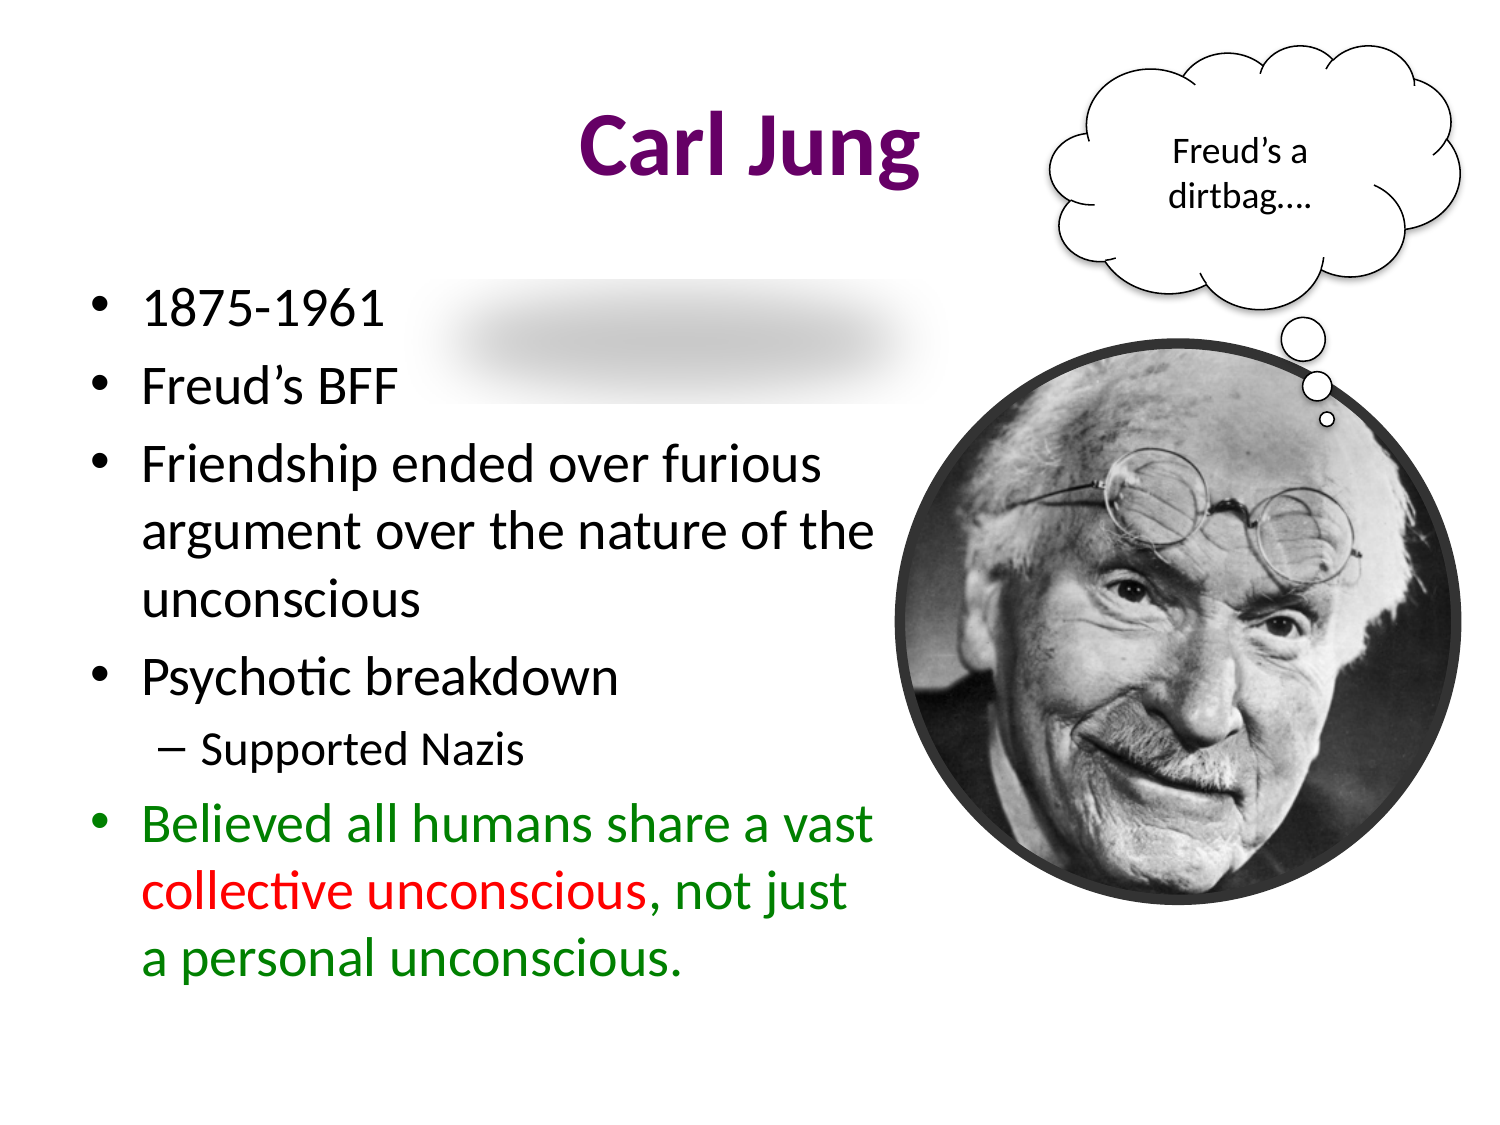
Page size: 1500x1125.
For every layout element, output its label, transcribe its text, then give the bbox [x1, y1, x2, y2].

title Carl Jung [1379, 45, 1425, 81]
title Carl Jung [75, 45, 1288, 233]
title Carl Jung [1311, 45, 1356, 55]
list 1875-1961 Freud’s BFF Friendship ended over furious argument over the nature of the unconscious Psychotic breakdown Supported Nazis Believed all humans share a vast collective unconscious, not just a personal unconscious. [75, 262, 900, 1005]
text_box Freud’s a dirtbag…. [1280, 316, 1327, 341]
picture [899, 343, 1457, 901]
text_box Freud’s a dirtbag…. [1048, 45, 1461, 311]
